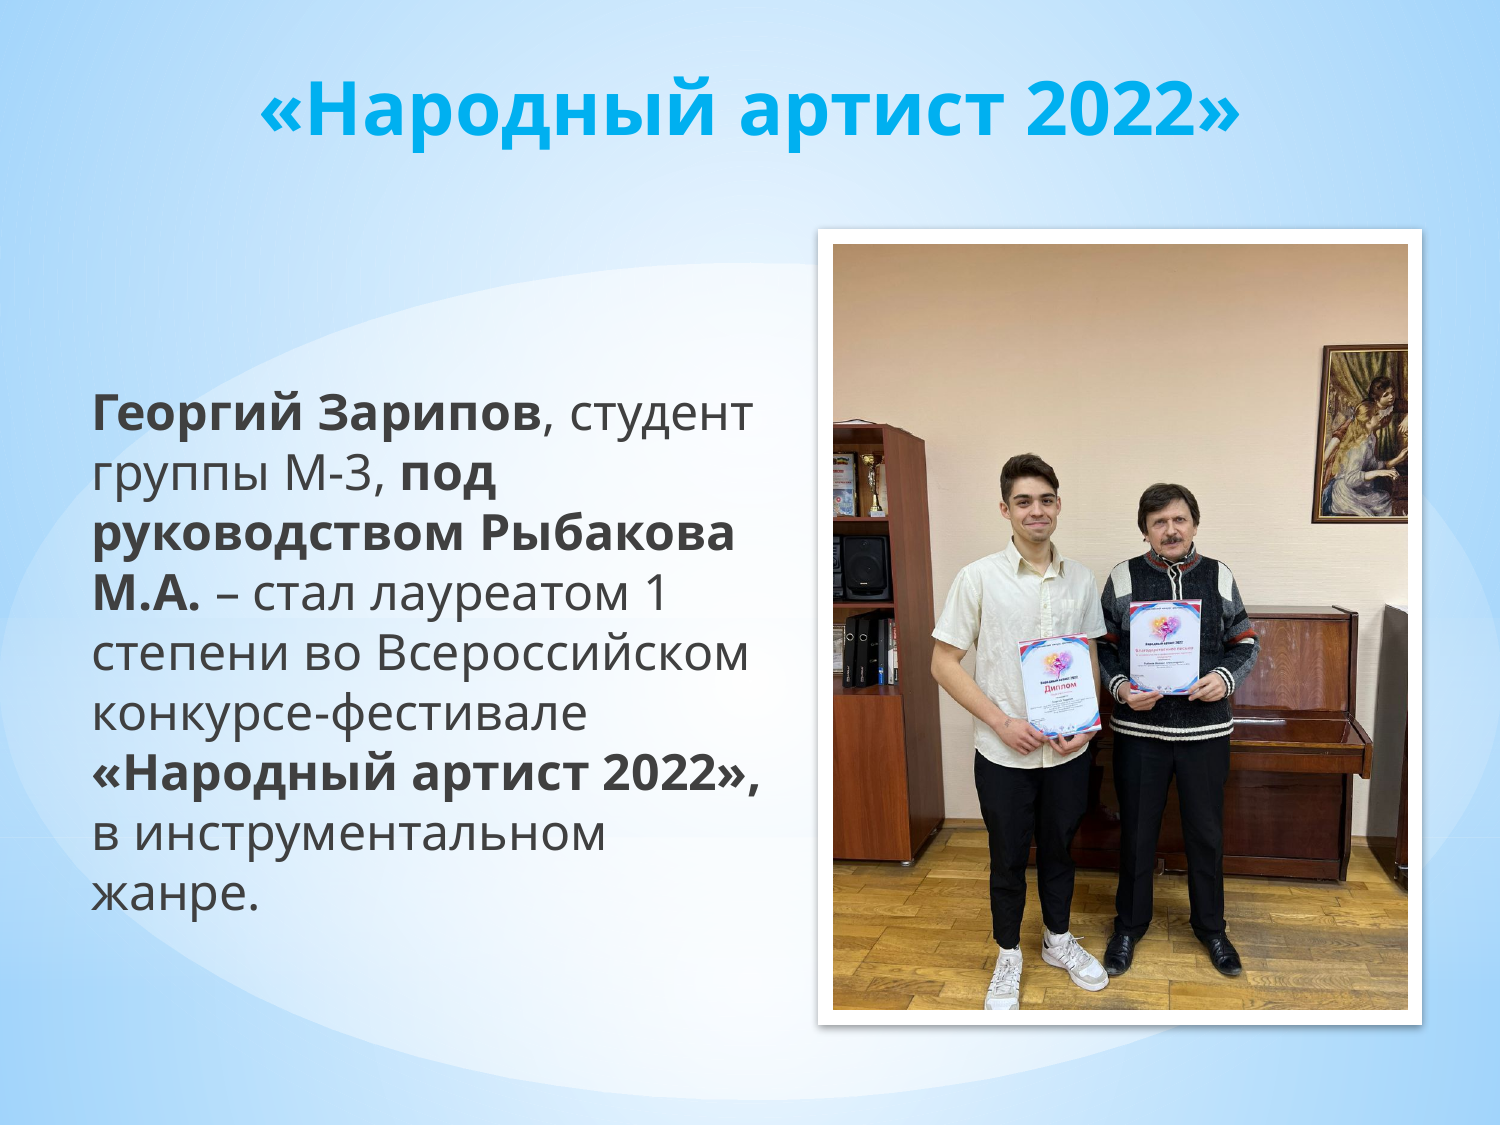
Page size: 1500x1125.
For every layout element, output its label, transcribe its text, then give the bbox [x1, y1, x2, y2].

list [832, 243, 1408, 1011]
list Георгий Зарипов, студент группы М-3, под руководством Рыбакова М.А. – стал лауреатом 1 степени во Всероссийском конкурсе-фестивале «Народный артист 2022», в инструментальном жанре. [76, 373, 786, 881]
title «Народный артист 2022» [1, 61, 1500, 158]
